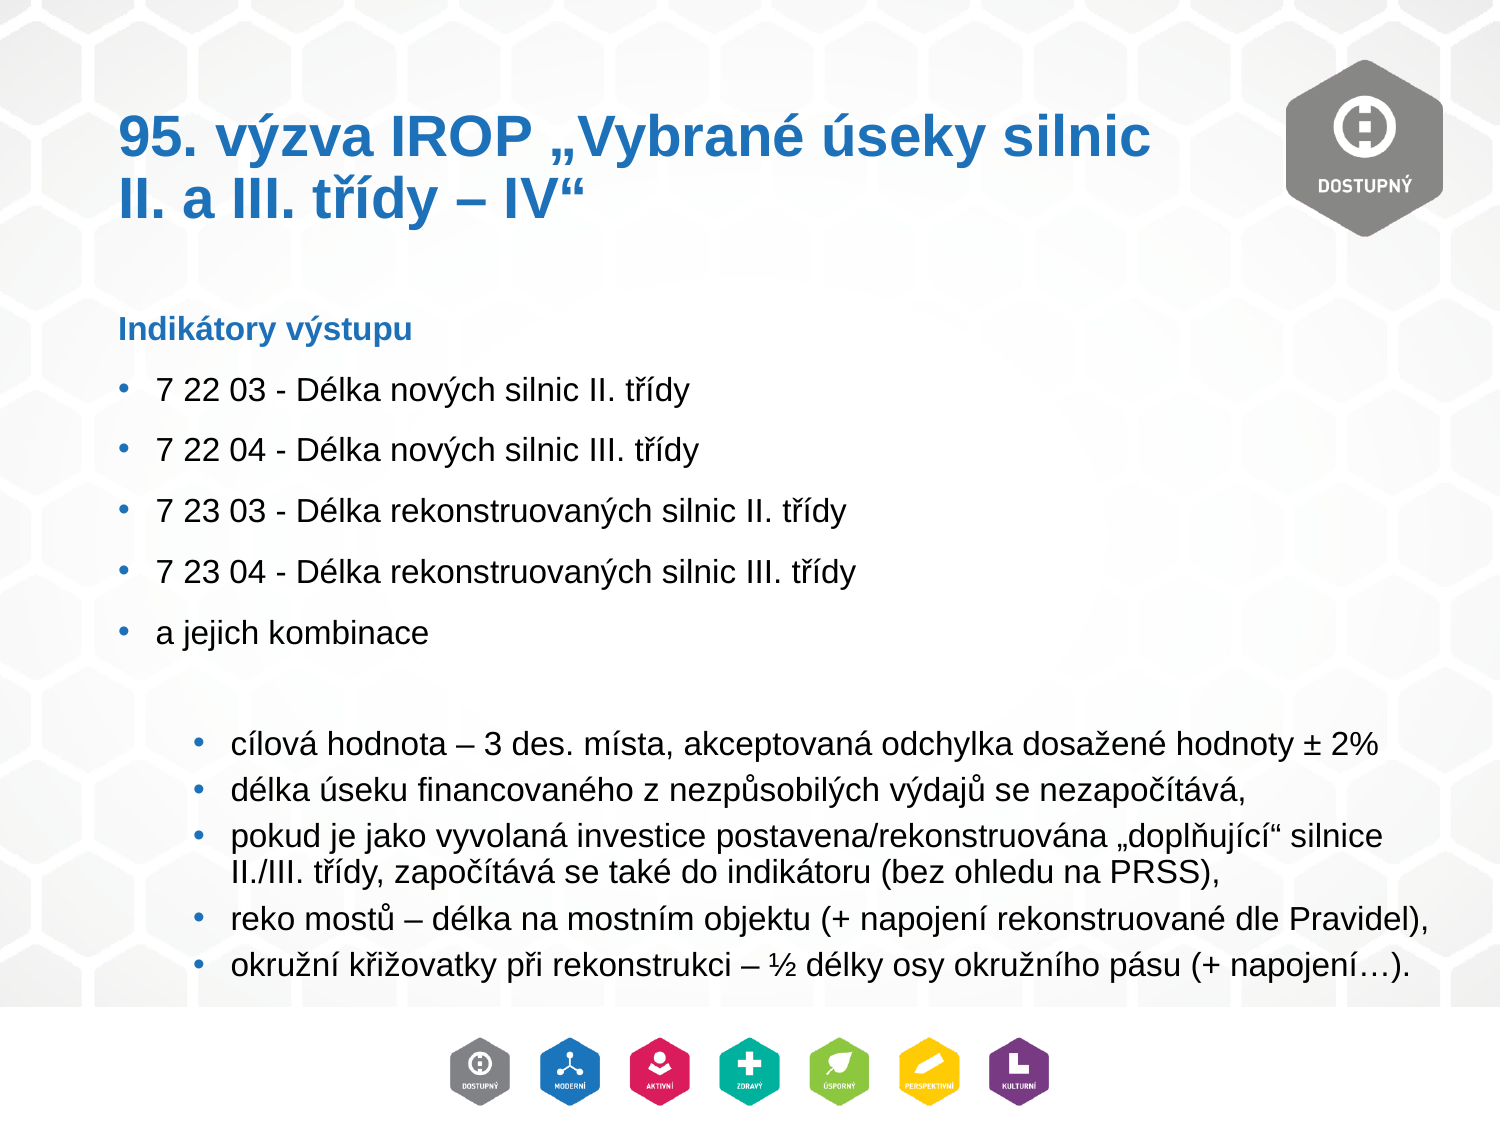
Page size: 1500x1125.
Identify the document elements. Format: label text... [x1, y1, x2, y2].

picture [430, 1014, 1070, 1125]
list Indikátory výstupu 7 22 03 - Délka nových silnic II. třídy 7 22 04 - Délka nových silnic III. třídy 7 23 03 - Délka rekonstruovaných silnic II. třídy 7 23 04 - Délka rekonstruovaných silnic III. třídy a jejich kombinace cílová hodnota – 3 des. místa, akceptovaná odchylka dosažené hodnoty ± 2% délka úseku financovaného z nezpůsobilých výdajů se nezapočítává, pokud je jako vyvolaná investice postavena/rekonstruována „doplňující“ silnice II./III. třídy, započítává se také do indikátoru (bez ohledu na PRSS), reko mostů – délka na mostním objektu (+ napojení rekonstruované dle Pravidel), okružní křižovatky při rekonstrukci – ½ délky osy okružního pásu (+ napojení…). [103, 299, 1456, 1014]
picture [0, 0, 1500, 1007]
title 95. výzva IROP „Vybrané úseky silnic II. a III. třídy – IV“ [103, 59, 1397, 278]
